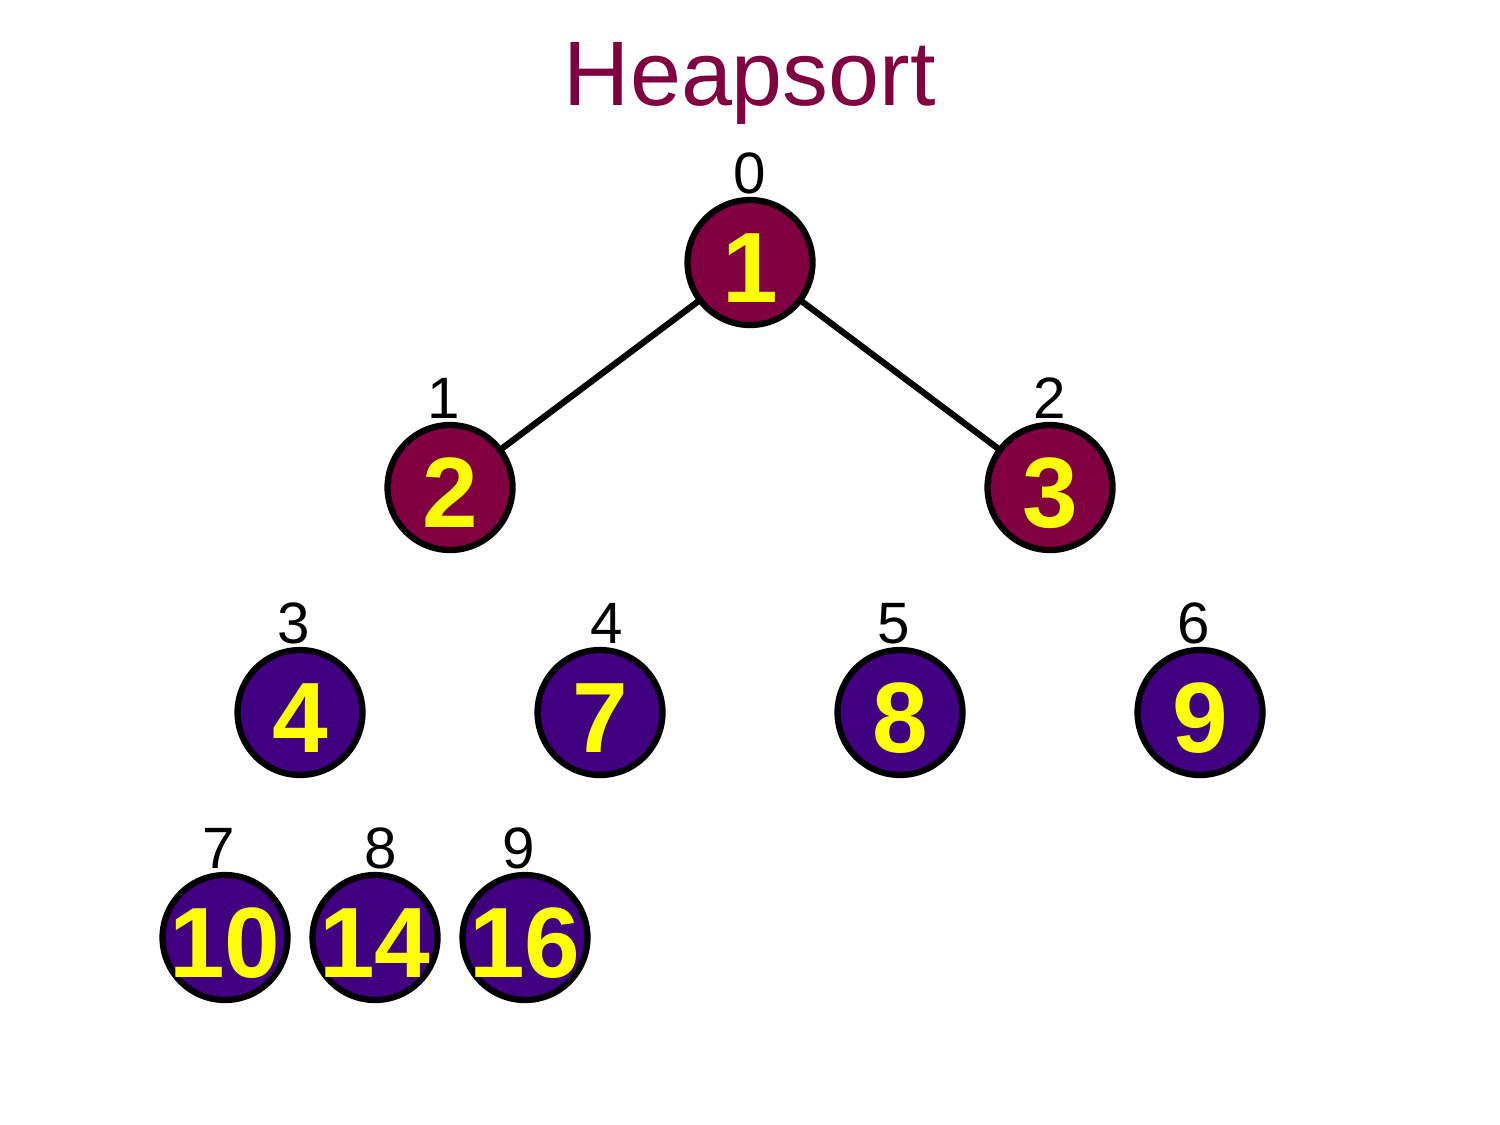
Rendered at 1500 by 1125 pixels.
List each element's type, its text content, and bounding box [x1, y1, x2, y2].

text_box 10 [162, 880, 288, 1001]
text_box 9 [1137, 655, 1263, 776]
text_box 5 [862, 577, 925, 663]
text_box 14 [312, 880, 438, 1001]
text_box 3 [987, 433, 1113, 551]
text_box 2 [387, 430, 513, 551]
text_box 3 [262, 577, 325, 663]
text_box 0 [718, 127, 781, 208]
text_box 1 [412, 352, 475, 438]
text_box 1 [687, 200, 813, 326]
text_box 6 [1162, 577, 1225, 663]
text_box 8 [837, 655, 963, 776]
text_box 8 [349, 802, 413, 888]
text_box 7 [537, 655, 663, 776]
text_box 4 [575, 577, 638, 663]
text_box 4 [237, 655, 363, 776]
text_box 2 [1018, 352, 1081, 438]
text_box 7 [187, 802, 250, 888]
text_box Heapsort [112, 12, 1388, 125]
text_box 9 [487, 802, 550, 888]
text_box 16 [462, 880, 588, 1001]
